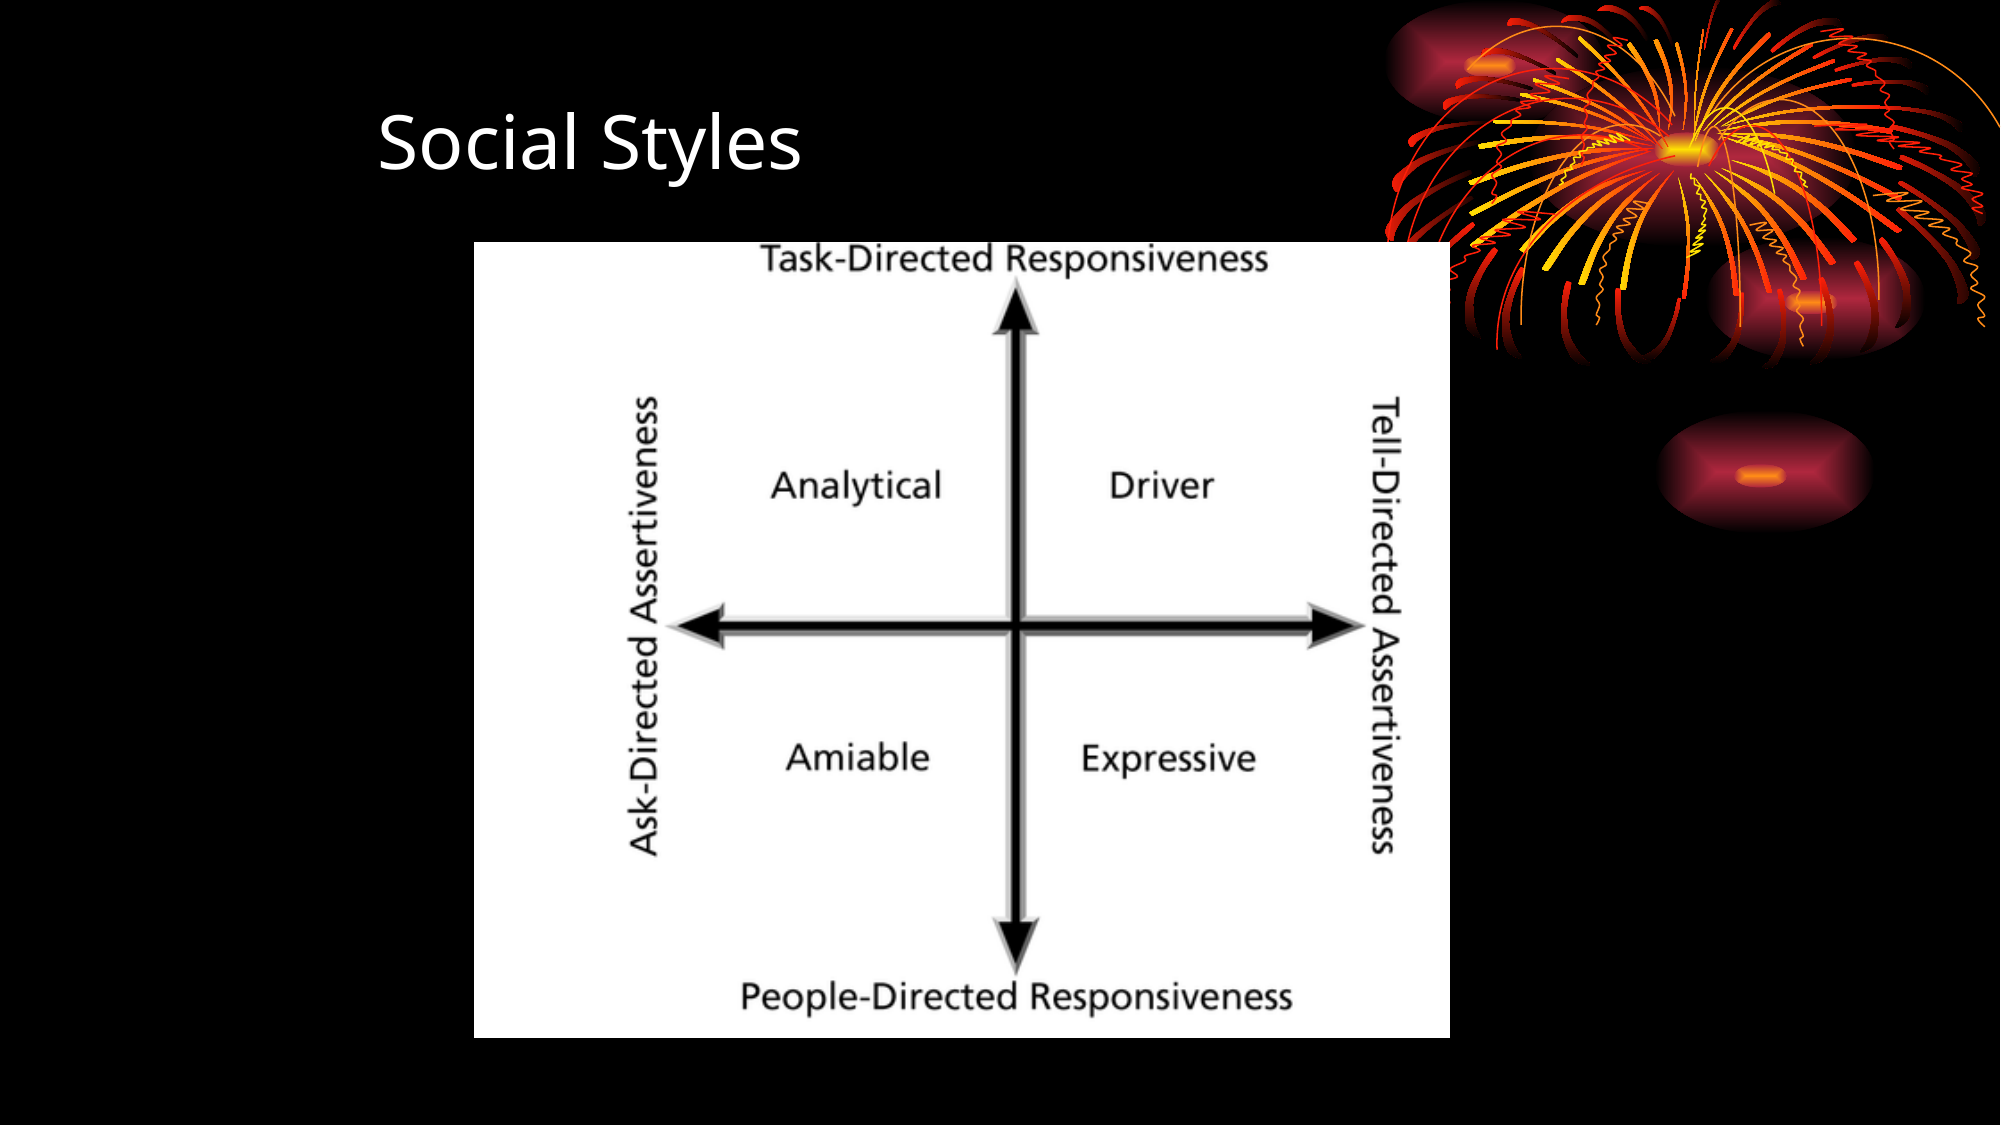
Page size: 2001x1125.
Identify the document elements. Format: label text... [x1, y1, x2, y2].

title Social Styles [362, 49, 1638, 230]
picture [474, 242, 1450, 1038]
